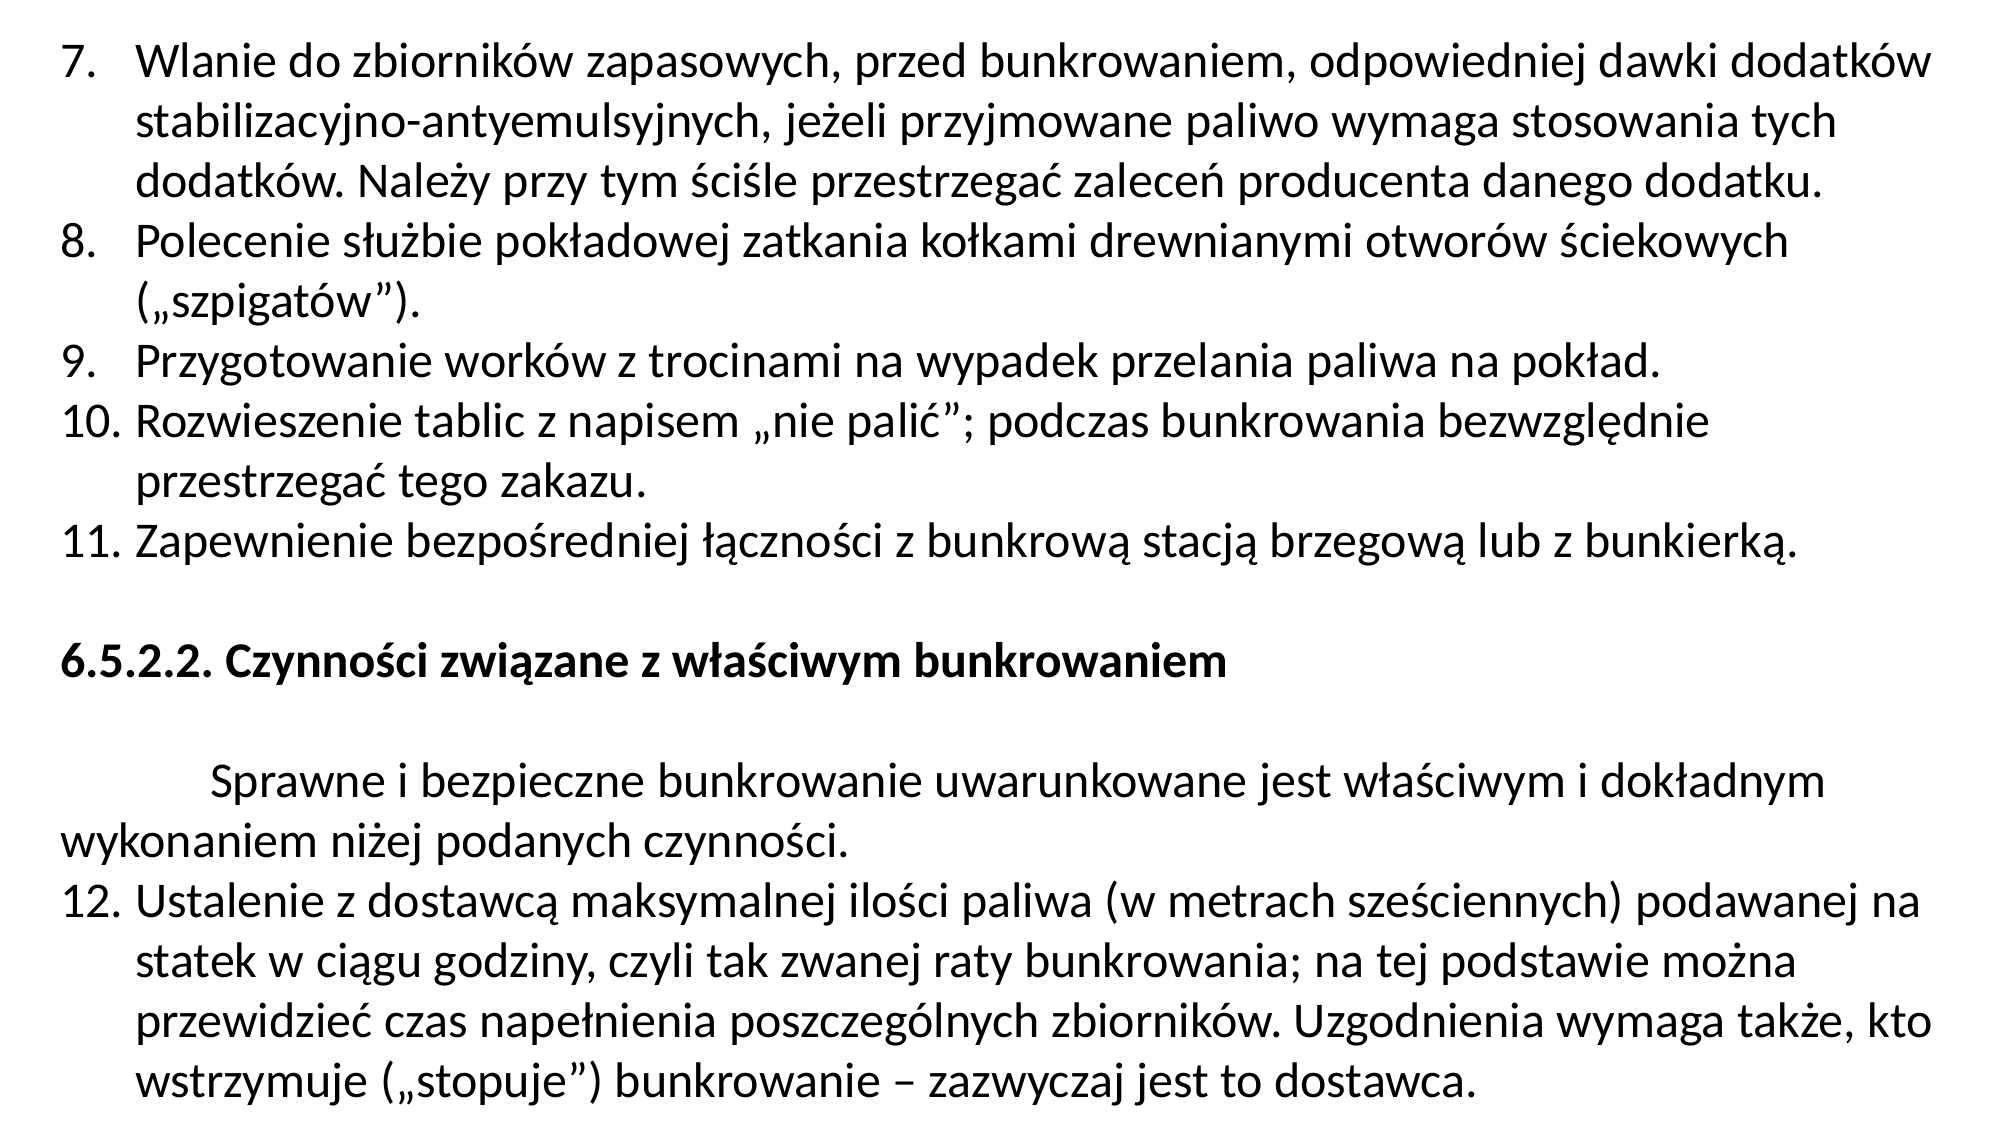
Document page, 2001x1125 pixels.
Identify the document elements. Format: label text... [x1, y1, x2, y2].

text_box Wlanie do zbiorników zapasowych, przed bunkrowaniem, odpowiedniej dawki dodatków stabilizacyjno-antyemulsyjnych, jeżeli przyjmowane paliwo wymaga stosowania tych dodatków. Należy przy tym ściśle przestrzegać zaleceń producenta danego dodatku. Polecenie służbie pokładowej zatkania kołkami drewnianymi otworów ściekowych („szpigatów”). Przygotowanie worków z trocinami na wypadek przelania paliwa na pokład. Rozwieszenie tablic z napisem „nie palić”; podczas bunkrowania bezwzględnie przestrzegać tego zakazu. Zapewnienie bezpośredniej łączności z bunkrową stacją brzegową lub z bunkierką. 6.5.2.2. Czynności związane z właściwym bunkrowaniem Sprawne i bezpieczne bunkrowanie uwarunkowane jest właściwym i dokładnym wykonaniem niżej podanych czynności. Ustalenie z dostawcą maksymalnej ilości paliwa (w metrach sześciennych) poda­wanej na statek w ciągu godziny, czyli tak zwanej raty bunkrowania; na tej pod­stawie można przewidzieć czas napełnienia poszczególnych zbiorników. Uzgod­nienia wymaga także, kto wstrzymuje („stopuje”) bunkrowanie – zazwyczaj jest to dostawca. [45, 19, 1950, 1125]
